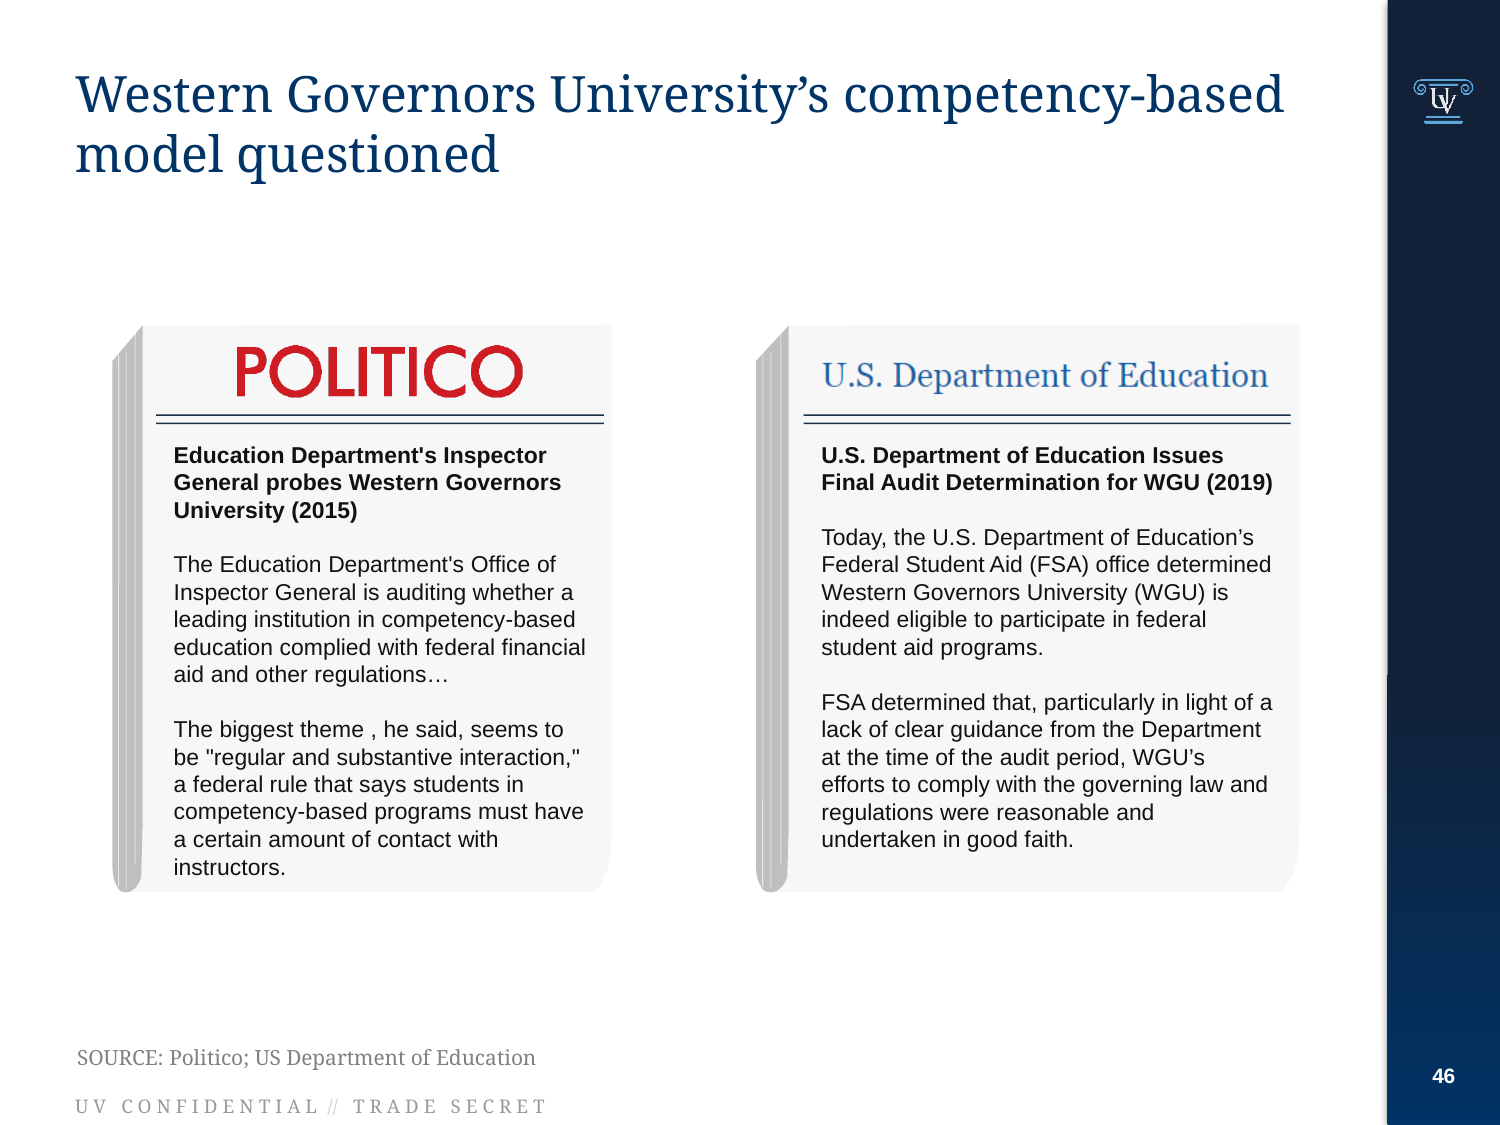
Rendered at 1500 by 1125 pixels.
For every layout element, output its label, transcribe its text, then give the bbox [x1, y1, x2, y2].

text_box SOURCE: Politico; US Department of Education [62, 1037, 1325, 1077]
slide_number 45 [1387, 1027, 1500, 1088]
title Western Governors University’s competency-based model questioned [75, 62, 1325, 155]
picture [1412, 77, 1474, 125]
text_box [112, 324, 613, 893]
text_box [755, 324, 1301, 893]
